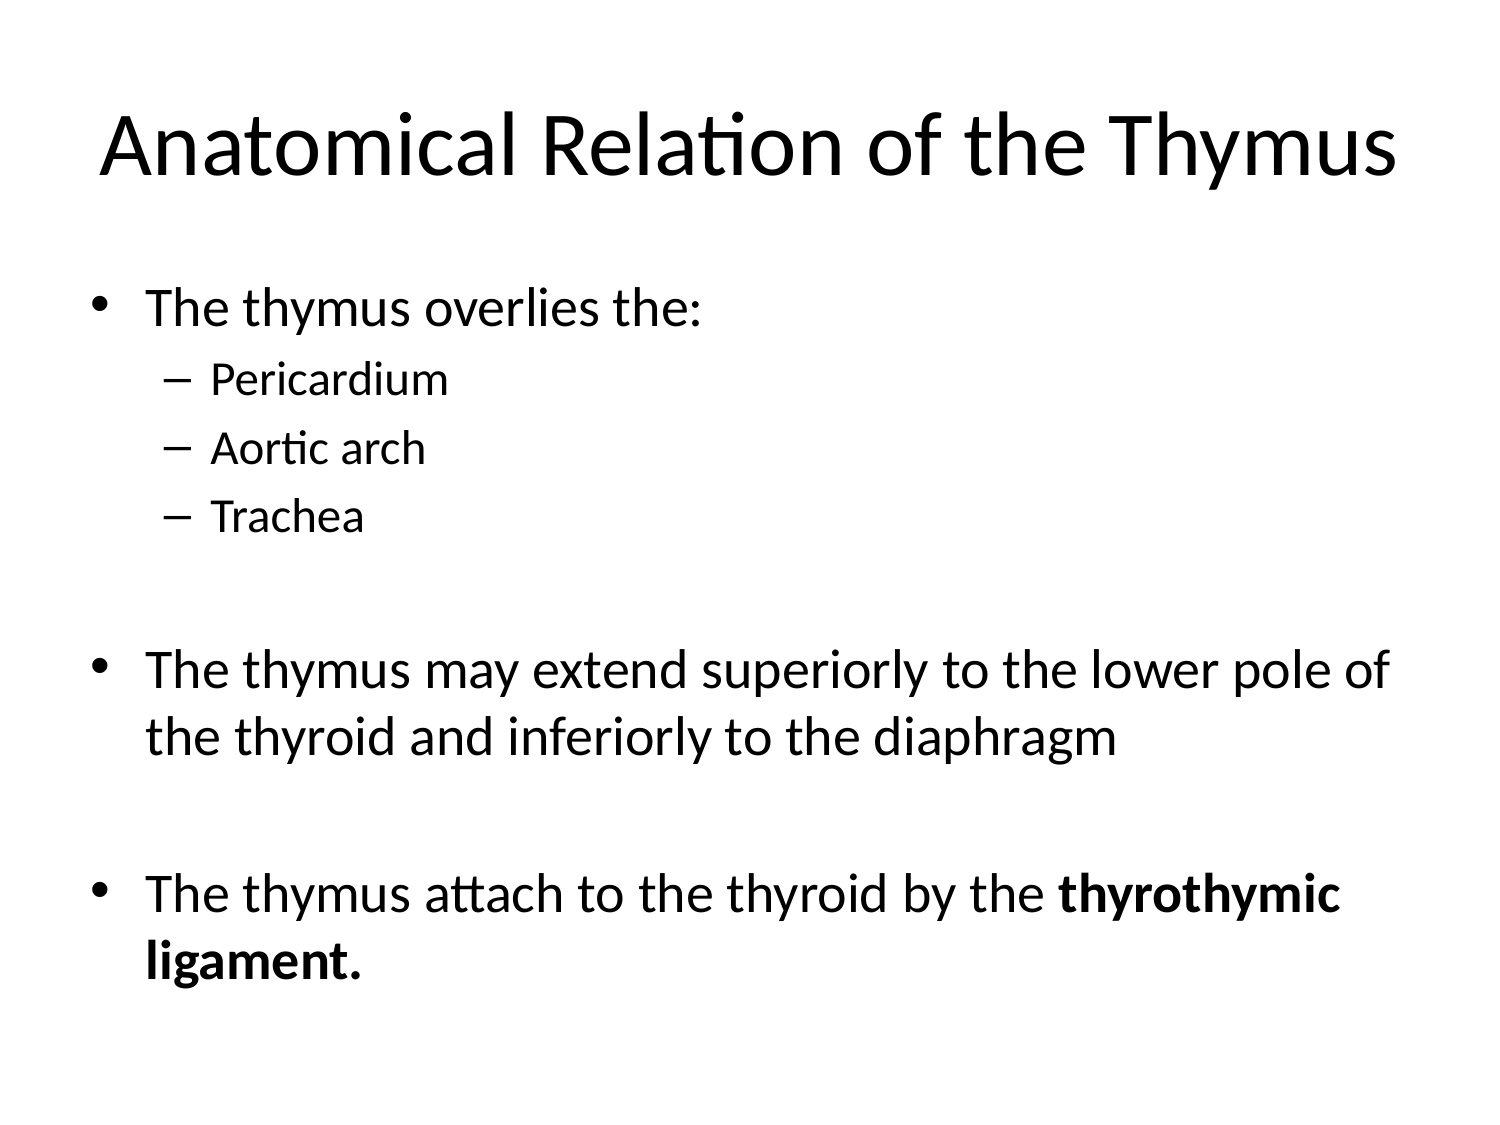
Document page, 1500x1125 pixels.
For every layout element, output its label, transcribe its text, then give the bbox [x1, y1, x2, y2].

title Anatomical Relation of the Thymus [75, 45, 1425, 233]
list The thymus overlies the: Pericardium Aortic arch Trachea The thymus may extend superiorly to the lower pole of the thyroid and inferiorly to the diaphragm The thymus attach to the thyroid by the thyrothymic ligament. [75, 262, 1425, 1005]
